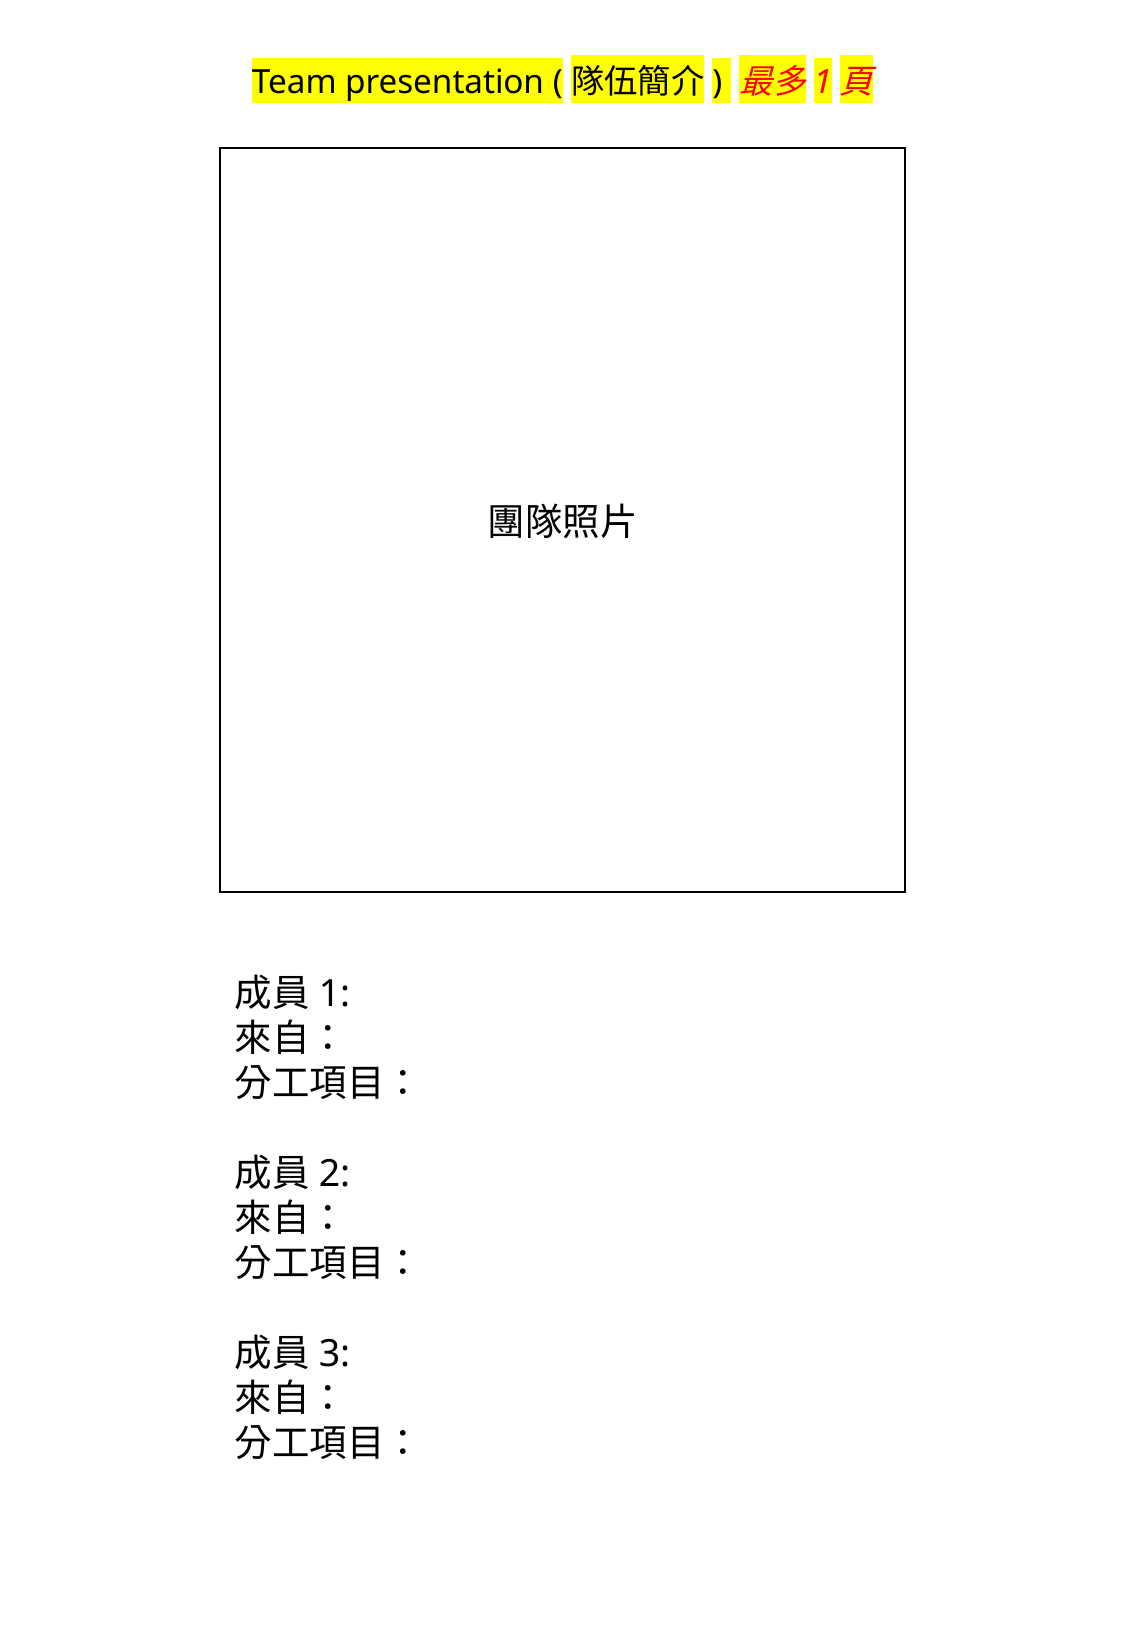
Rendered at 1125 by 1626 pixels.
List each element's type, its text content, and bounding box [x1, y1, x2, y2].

text_box 成員1: 來自： 分工項目： 成員2: 來自： 分工項目： 成員3: 來自： 分工項目： [219, 961, 905, 1472]
text_box 團隊照片 [219, 148, 905, 893]
title Team presentation (隊伍簡介) 最多1頁 [218, 44, 906, 108]
